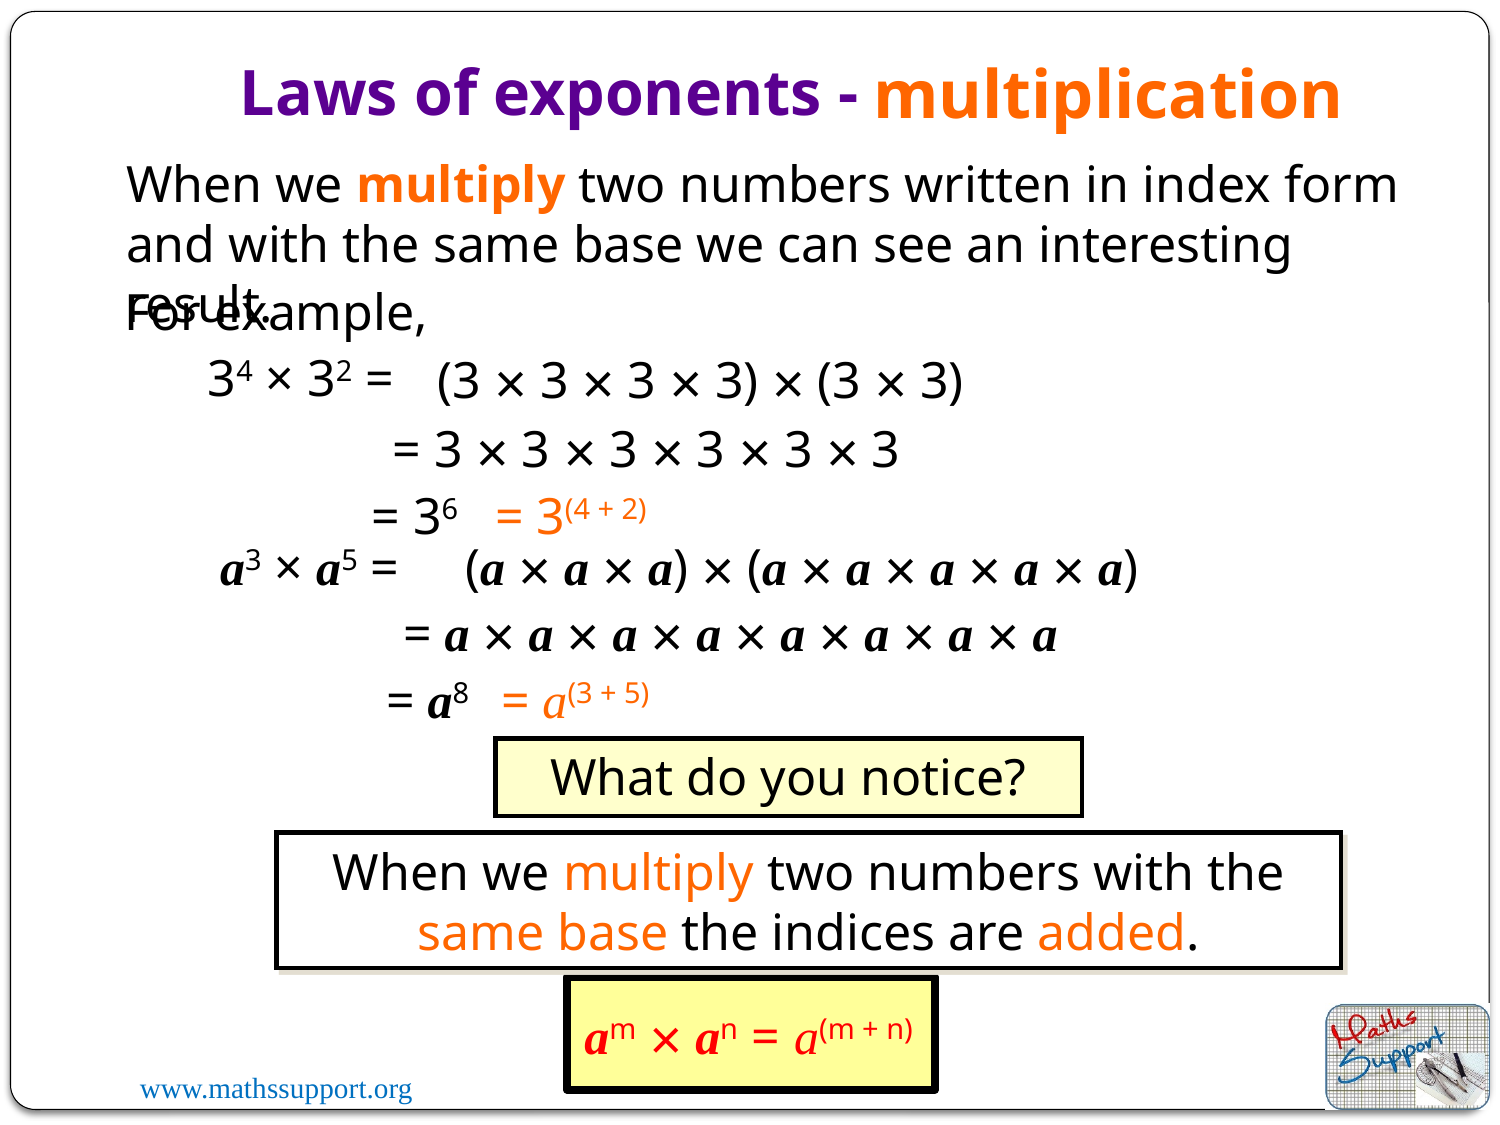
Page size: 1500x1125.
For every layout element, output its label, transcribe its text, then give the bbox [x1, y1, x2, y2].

text_box [130, 1074, 414, 1113]
text_box [1324, 1004, 1488, 1106]
text_box = a8 [371, 661, 485, 736]
text_box 34 × 32 = [193, 339, 409, 414]
text_box = a × a × a × a × a × a × a × a [388, 594, 1073, 669]
text_box = 36 [356, 476, 474, 552]
title Laws of exponents - [225, 45, 1500, 143]
text_box When we multiply two numbers with the same base the indices are added. [276, 832, 1342, 968]
text_box a3 × a5 = [205, 527, 415, 603]
text_box a(m + n) [766, 996, 929, 1072]
text_box What do you notice? [495, 738, 1082, 817]
text_box = a(3 + 5) [486, 661, 665, 736]
text_box = 3 × 3 × 3 × 3 × 3 × 3 [378, 409, 916, 485]
text_box (3 × 3 × 3 × 3) × (3 × 3) [422, 341, 979, 416]
text_box am × an = [569, 996, 766, 1072]
text_box When we multiply two numbers written in index form and with the same base we can see an interesting result. [111, 145, 1454, 340]
text_box For example, [109, 273, 444, 349]
text_box = 3(4 + 2) [480, 476, 662, 552]
picture [1325, 1003, 1490, 1110]
text_box [566, 976, 936, 1091]
text_box (a × a × a) × (a × a × a × a × a) [450, 527, 1153, 603]
text_box multiplication [858, 45, 1369, 140]
